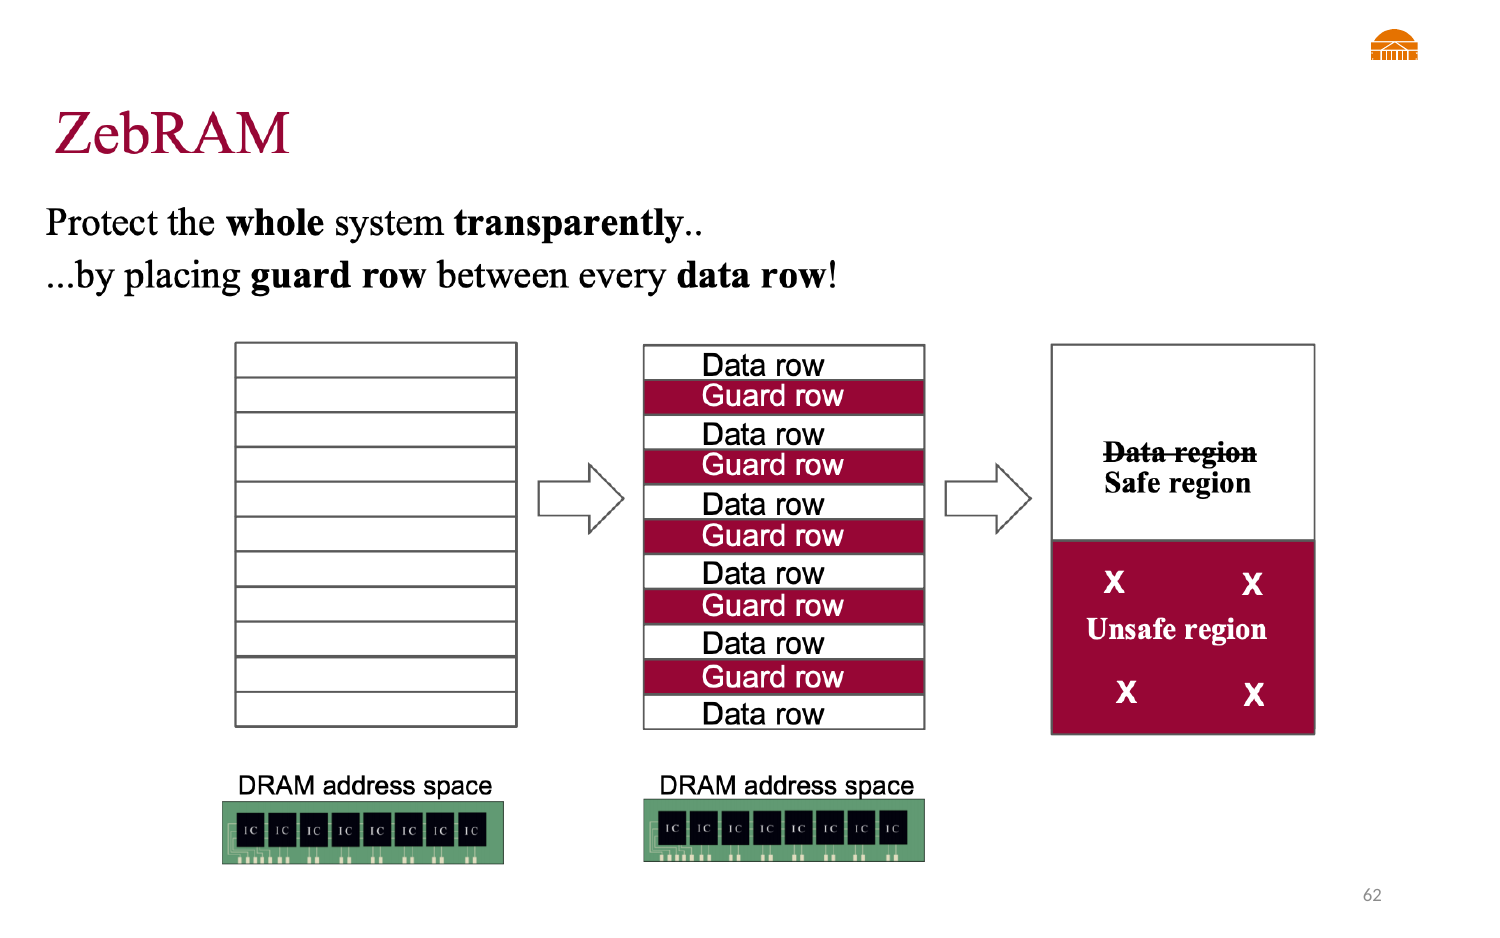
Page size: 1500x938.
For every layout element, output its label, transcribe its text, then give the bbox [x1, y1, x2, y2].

slide_number 62 [1059, 878, 1397, 919]
picture [0, 59, 1500, 878]
